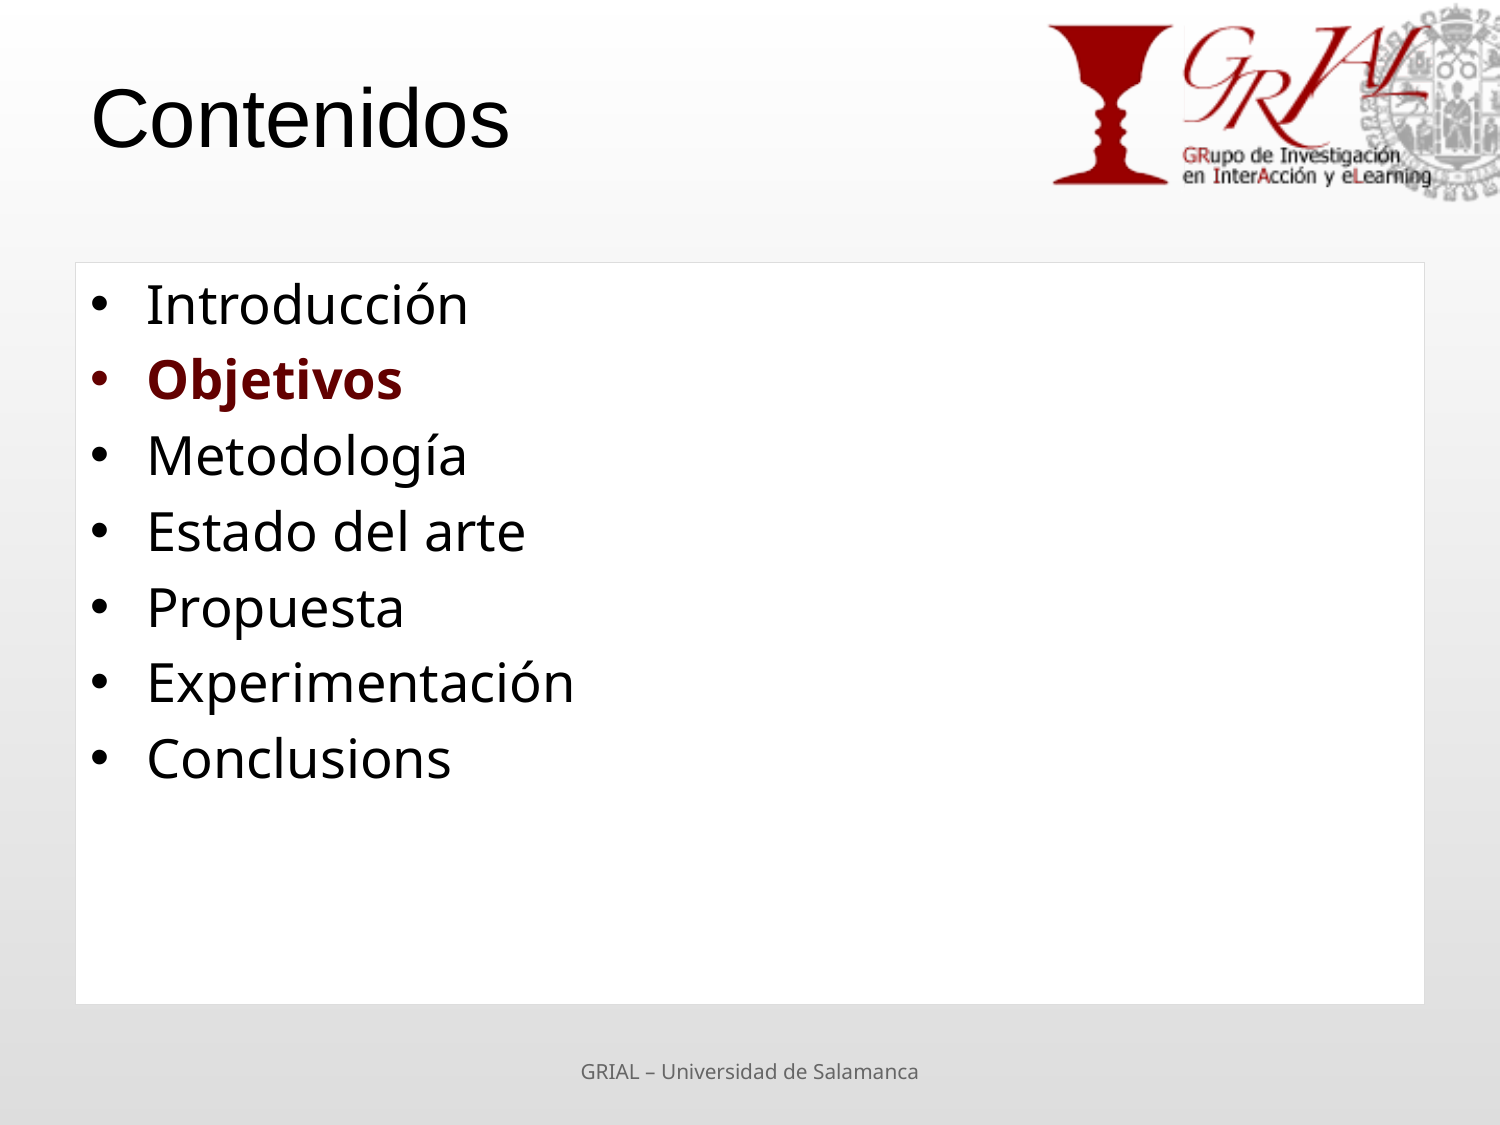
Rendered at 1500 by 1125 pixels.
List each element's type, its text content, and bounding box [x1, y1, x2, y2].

list Introducción Objetivos Metodología Estado del arte Propuesta Experimentación Conclusions [75, 262, 1425, 1005]
picture [1039, 0, 1500, 209]
footer GRIAL – Universidad de Salamanca [512, 1042, 988, 1103]
title Contenidos [75, 20, 1040, 209]
